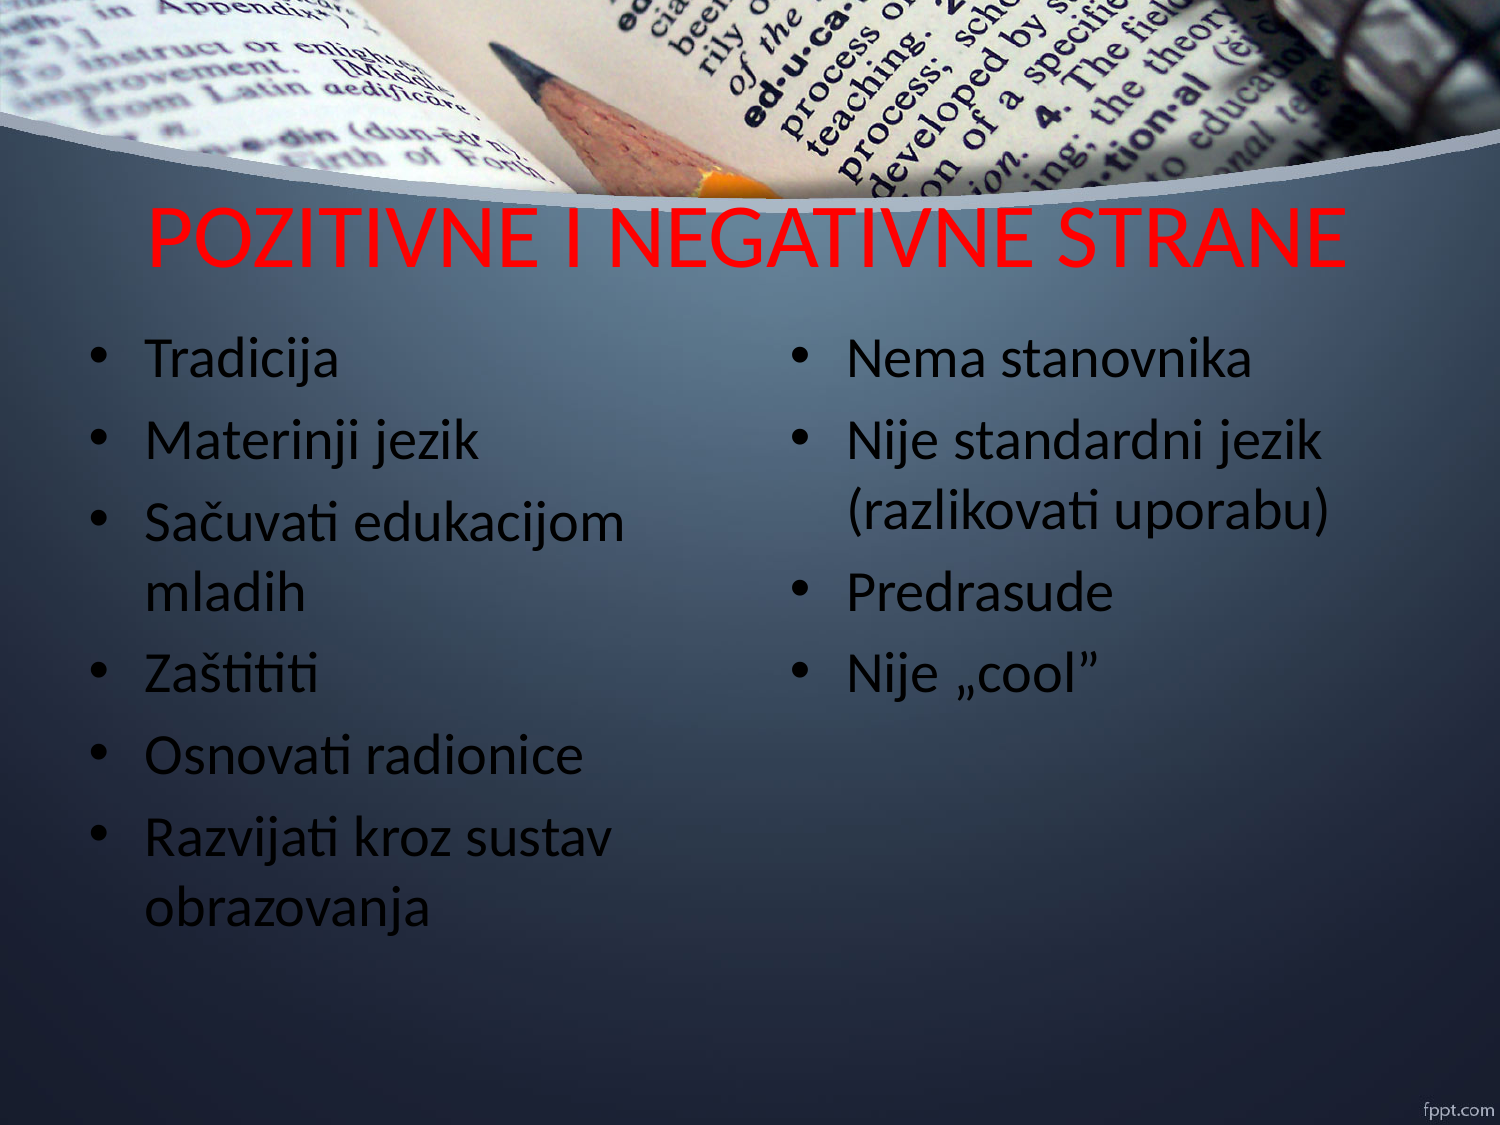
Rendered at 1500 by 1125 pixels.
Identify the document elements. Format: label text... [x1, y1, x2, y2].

list Nema stanovnika Nije standardni jezik (razlikovati uporabu) Predrasude Nije „cool” [775, 311, 1438, 1055]
list Tradicija Materinji jezik Sačuvati edukacijom mladih Zaštititi Osnovati radionice Razvijati kroz sustav obrazovanja [73, 311, 737, 1055]
title POZITIVNE I NEGATIVNE STRANE [73, 136, 1424, 325]
picture [0, 0, 1500, 1125]
